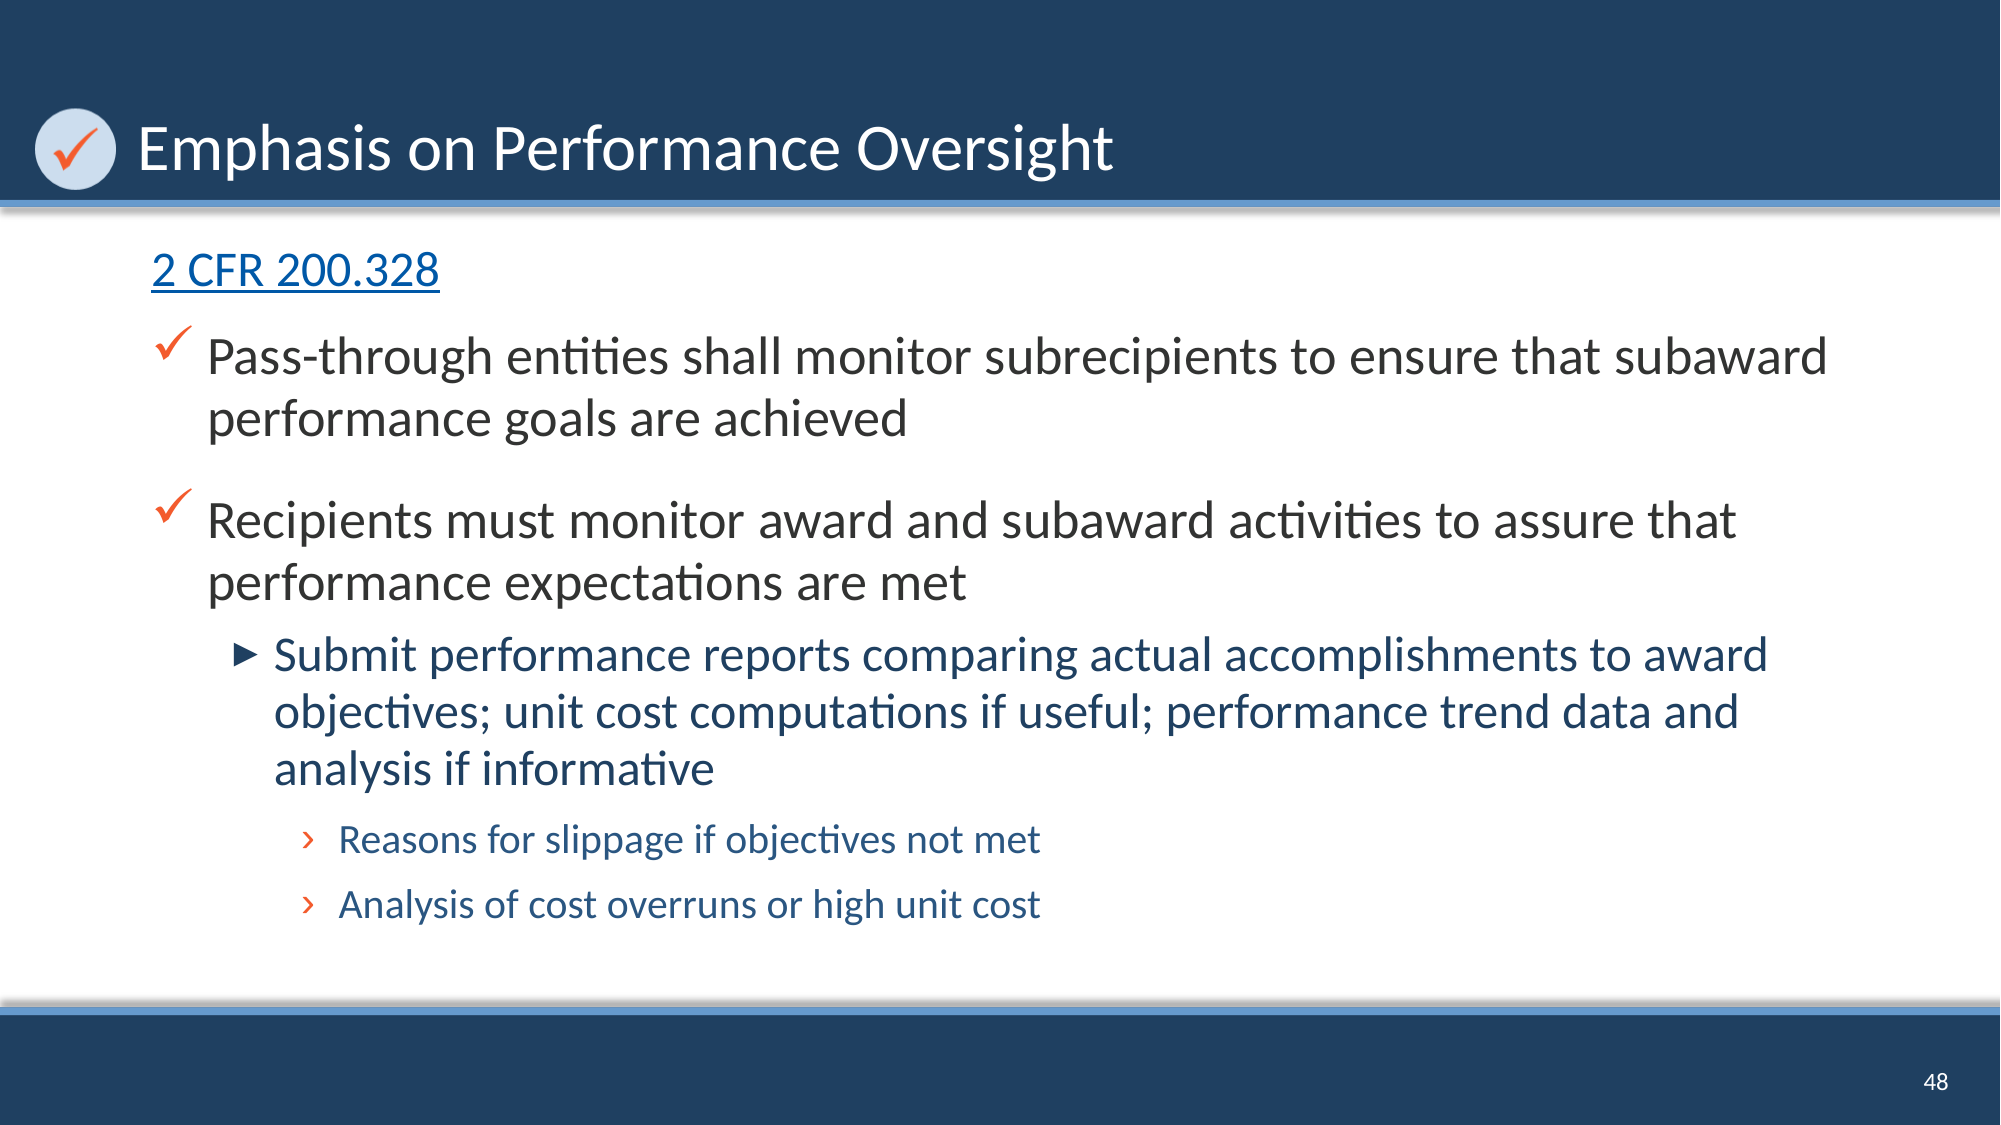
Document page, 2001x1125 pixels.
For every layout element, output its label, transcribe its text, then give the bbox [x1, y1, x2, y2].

picture [0, 0, 2000, 222]
picture [0, 992, 2000, 1125]
list 2 CFR 200.328 Pass-through entities shall monitor subrecipients to ensure that subaward performance goals are achieved Recipients must monitor award and subaward activities to assure that performance expectations are met Submit performance reports comparing actual accomplishments to award objectives; unit cost computations if useful; performance trend data and analysis if informative Reasons for slippage if objectives not met Analysis of cost overruns or high unit cost [136, 233, 1915, 1014]
slide_number 48 [1514, 1050, 1965, 1111]
title Emphasis on Performance Oversight [122, 11, 1987, 193]
